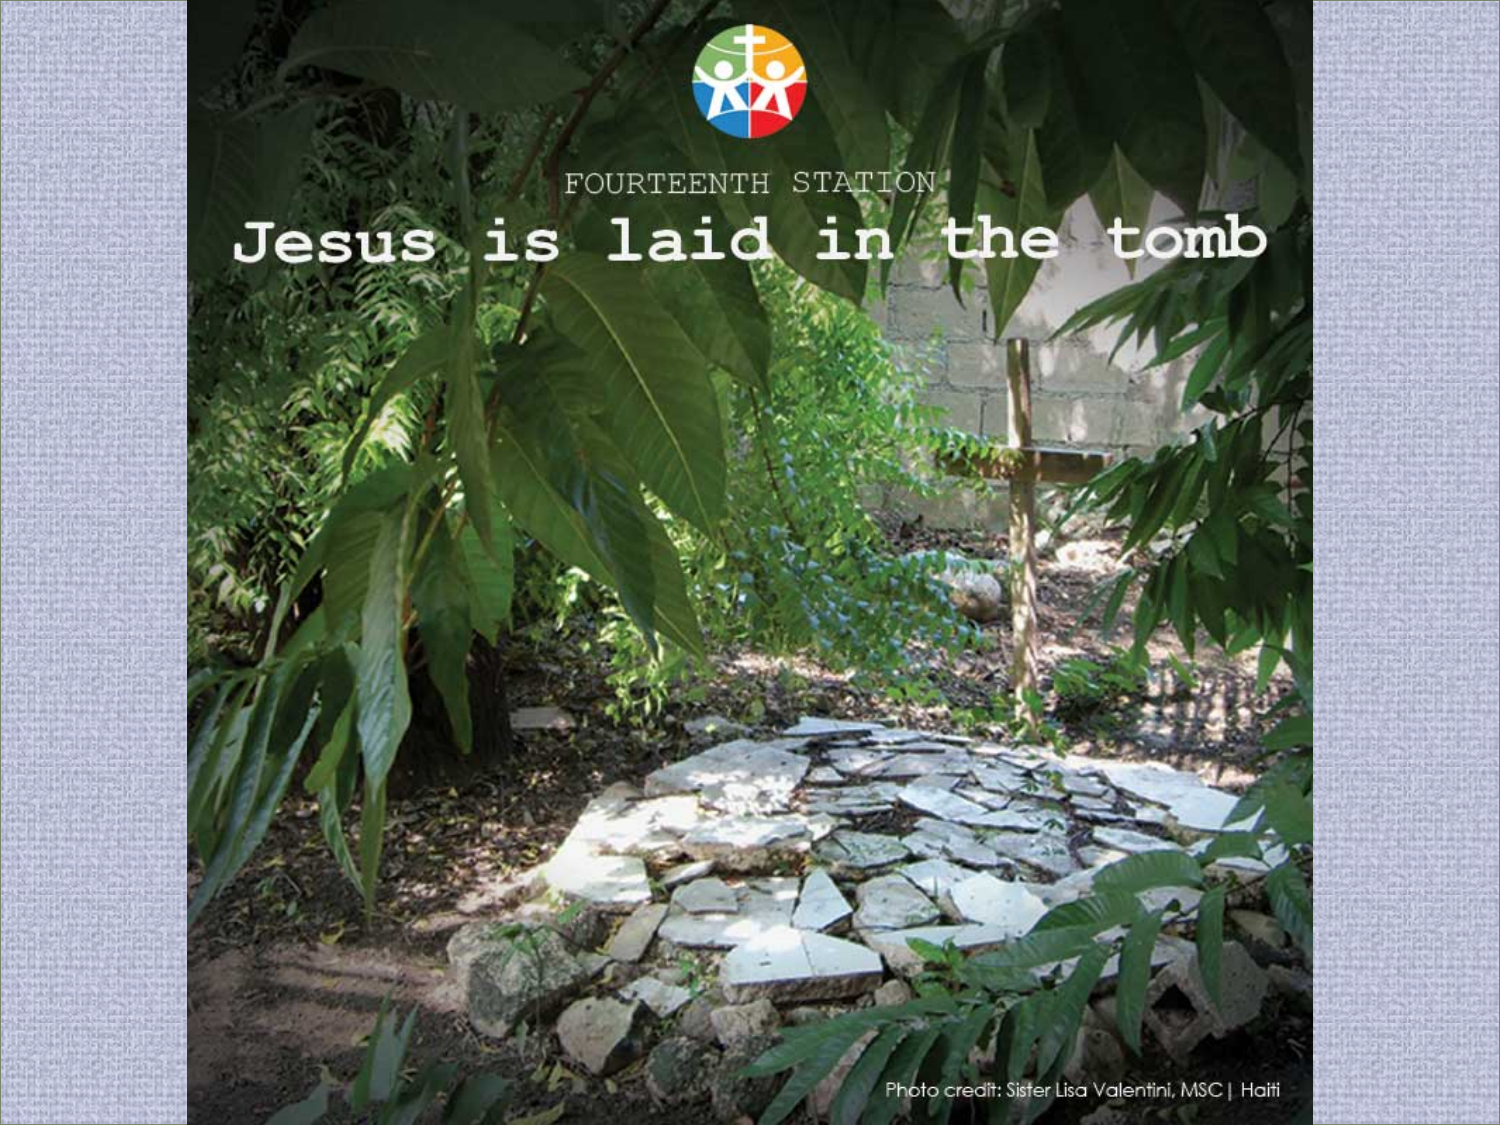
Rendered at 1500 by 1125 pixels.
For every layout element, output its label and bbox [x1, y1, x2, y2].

picture [187, 0, 1313, 1125]
